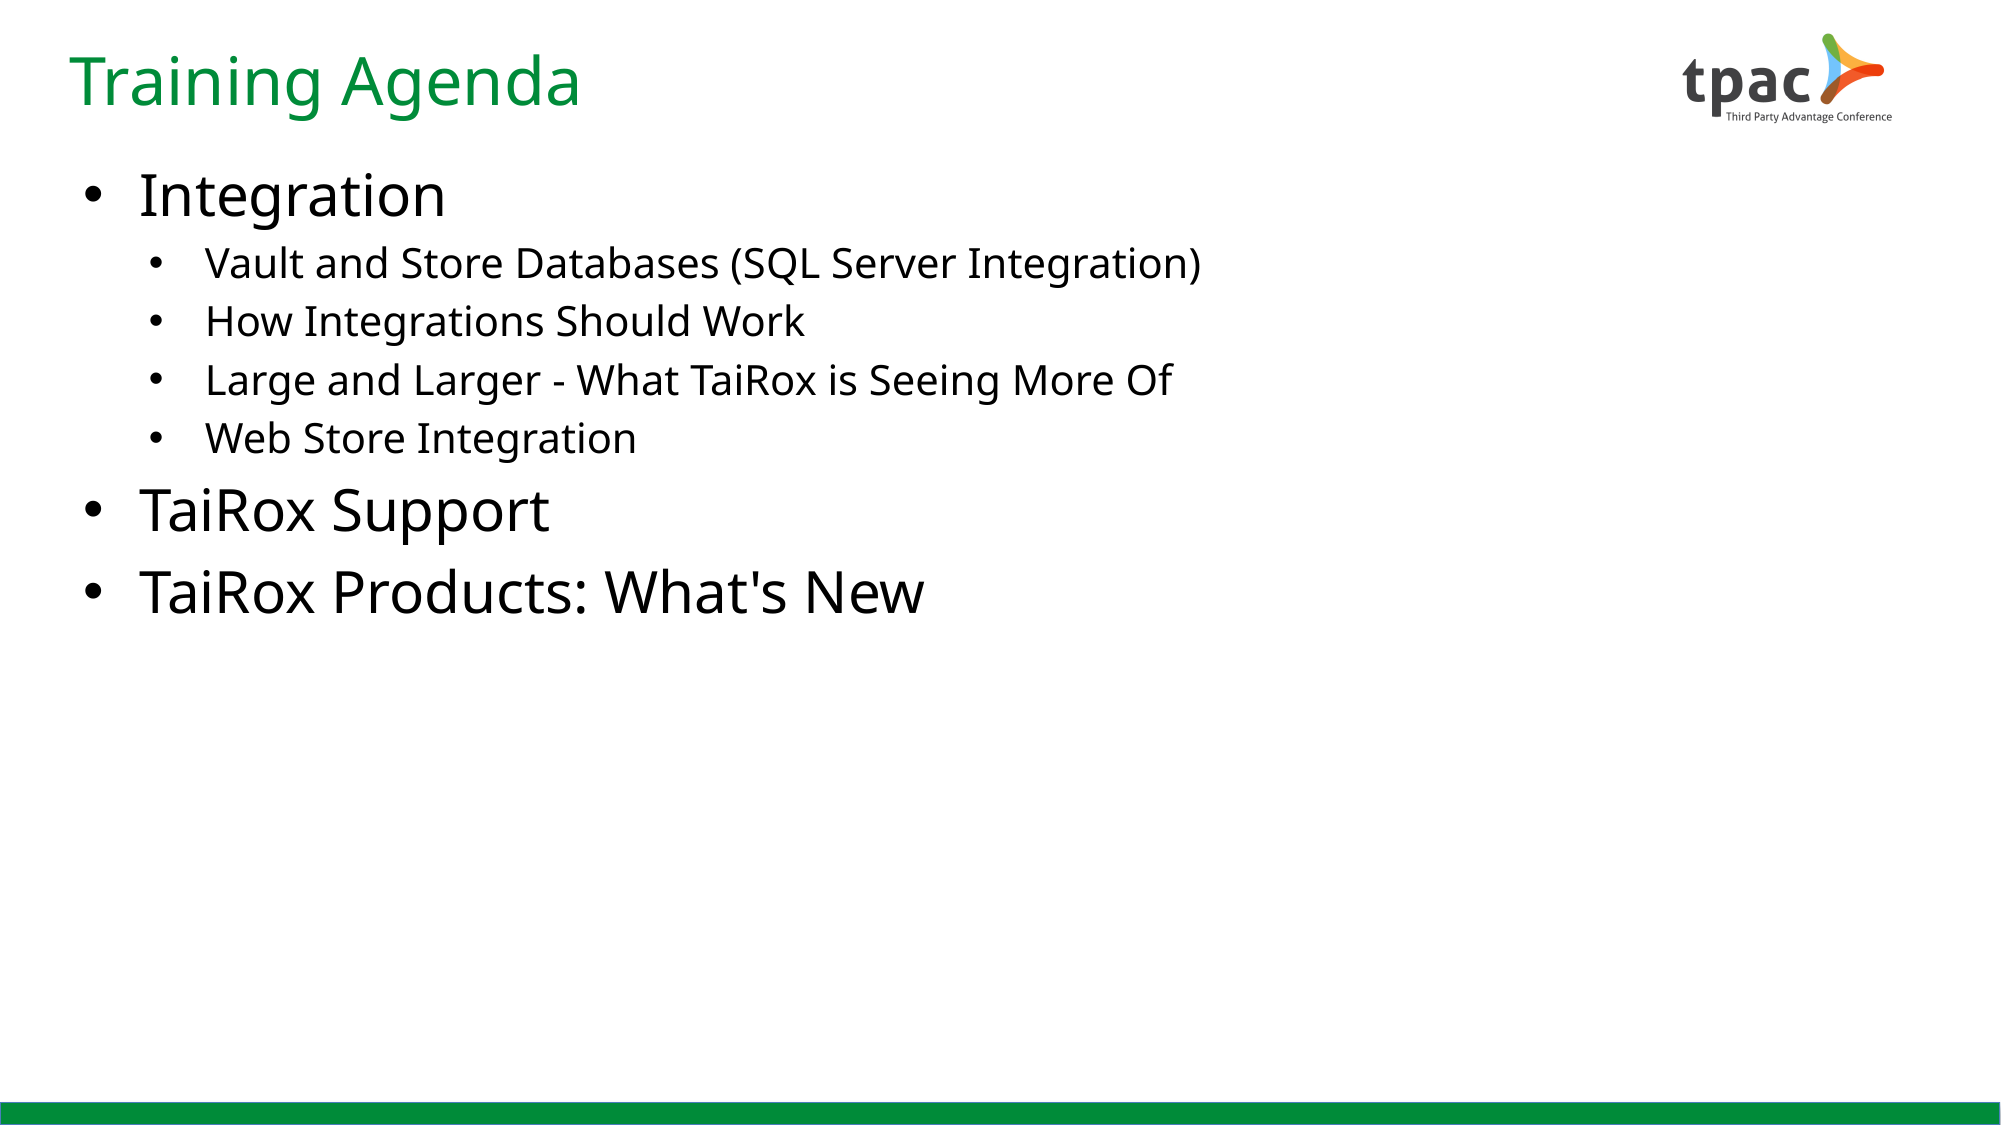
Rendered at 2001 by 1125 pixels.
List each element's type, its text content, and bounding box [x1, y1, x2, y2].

title Training Agenda [54, 29, 1495, 129]
picture [1679, 31, 1894, 125]
text_box Integration Vault and Store Databases (SQL Server Integration) How Integrations Should Work Large and Larger - What TaiRox is Seeing More Of Web Store Integration TaiRox Support TaiRox Products: What's New [68, 151, 1674, 974]
